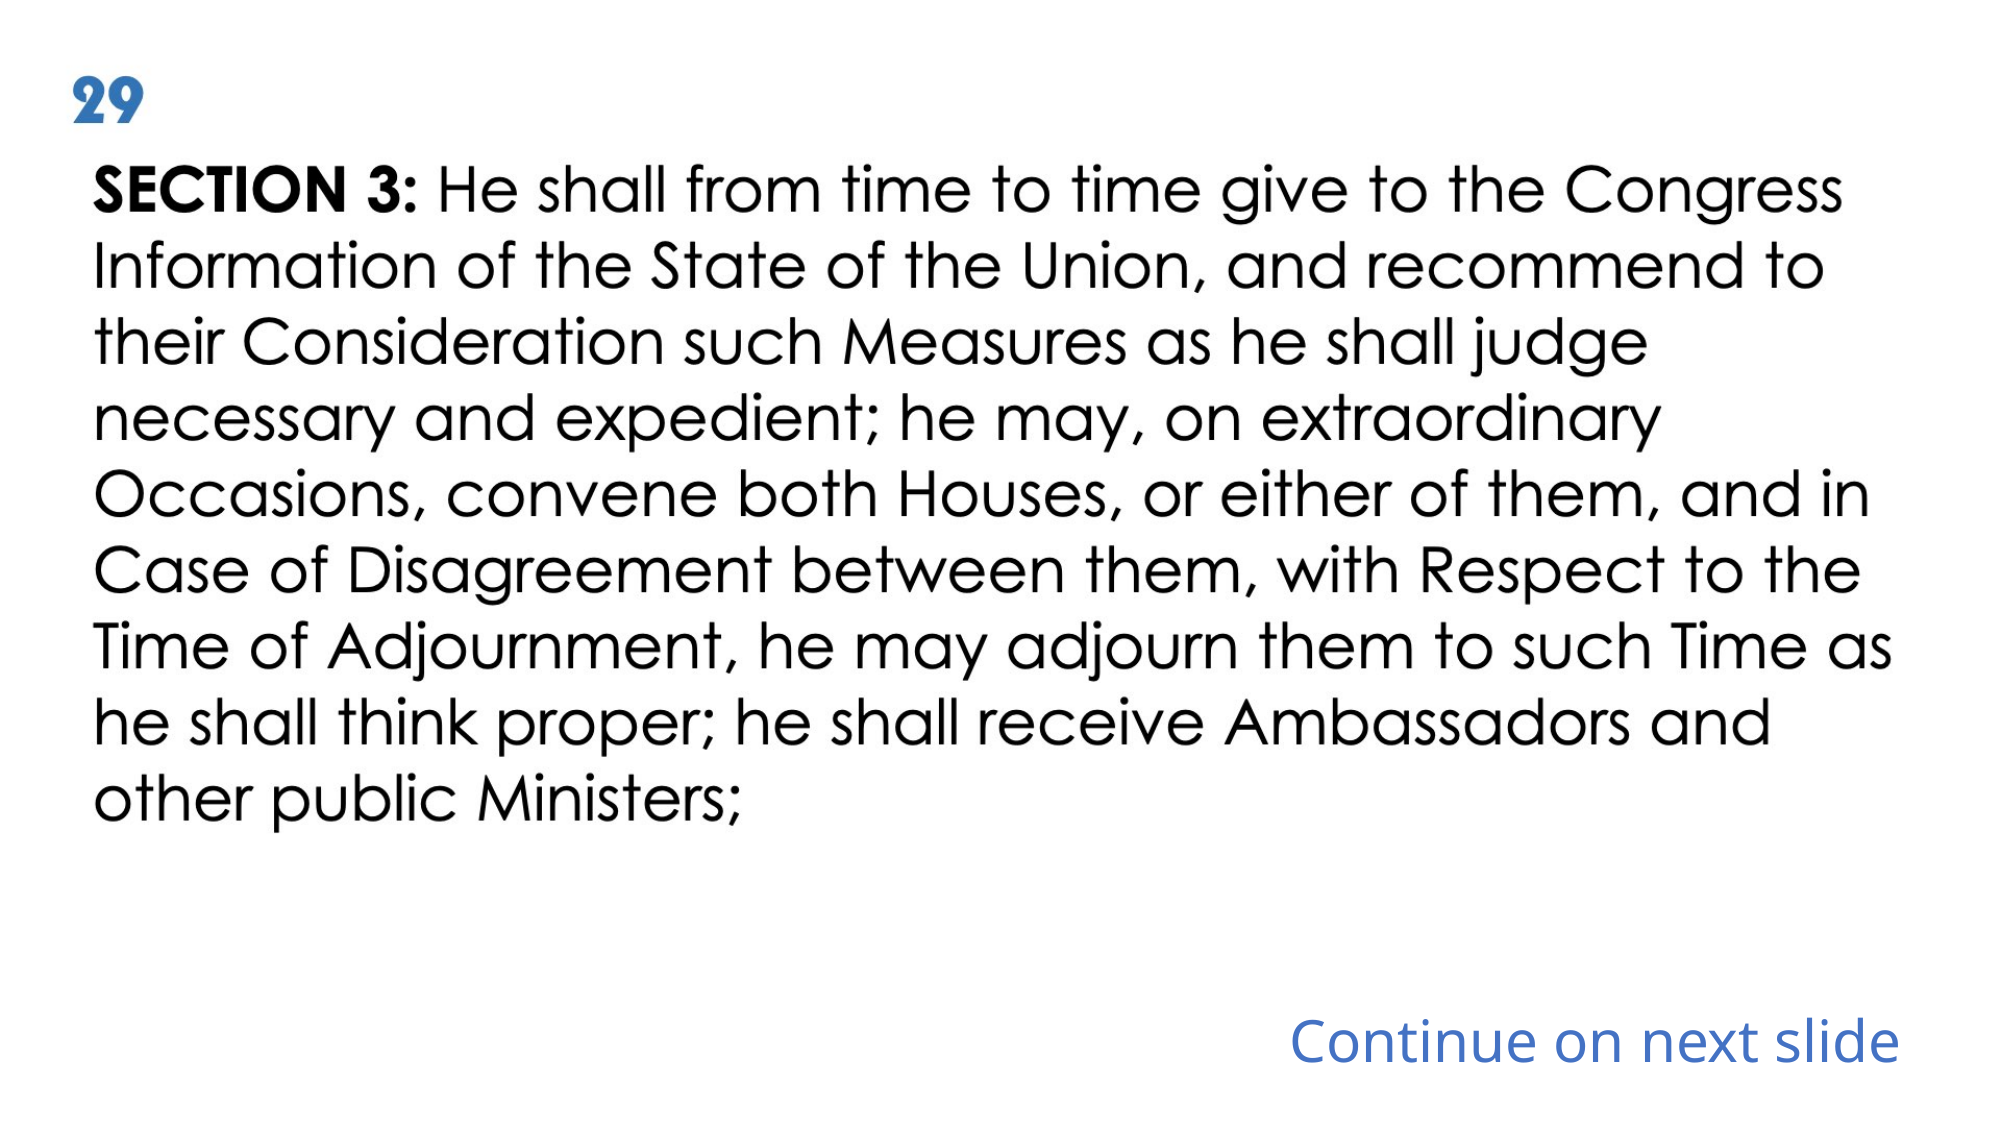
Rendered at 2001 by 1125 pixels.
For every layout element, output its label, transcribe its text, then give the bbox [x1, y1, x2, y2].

text_box [1063, 967, 1972, 1095]
picture [0, 0, 2001, 1125]
text_box Continue on next slide [1274, 997, 1917, 1082]
